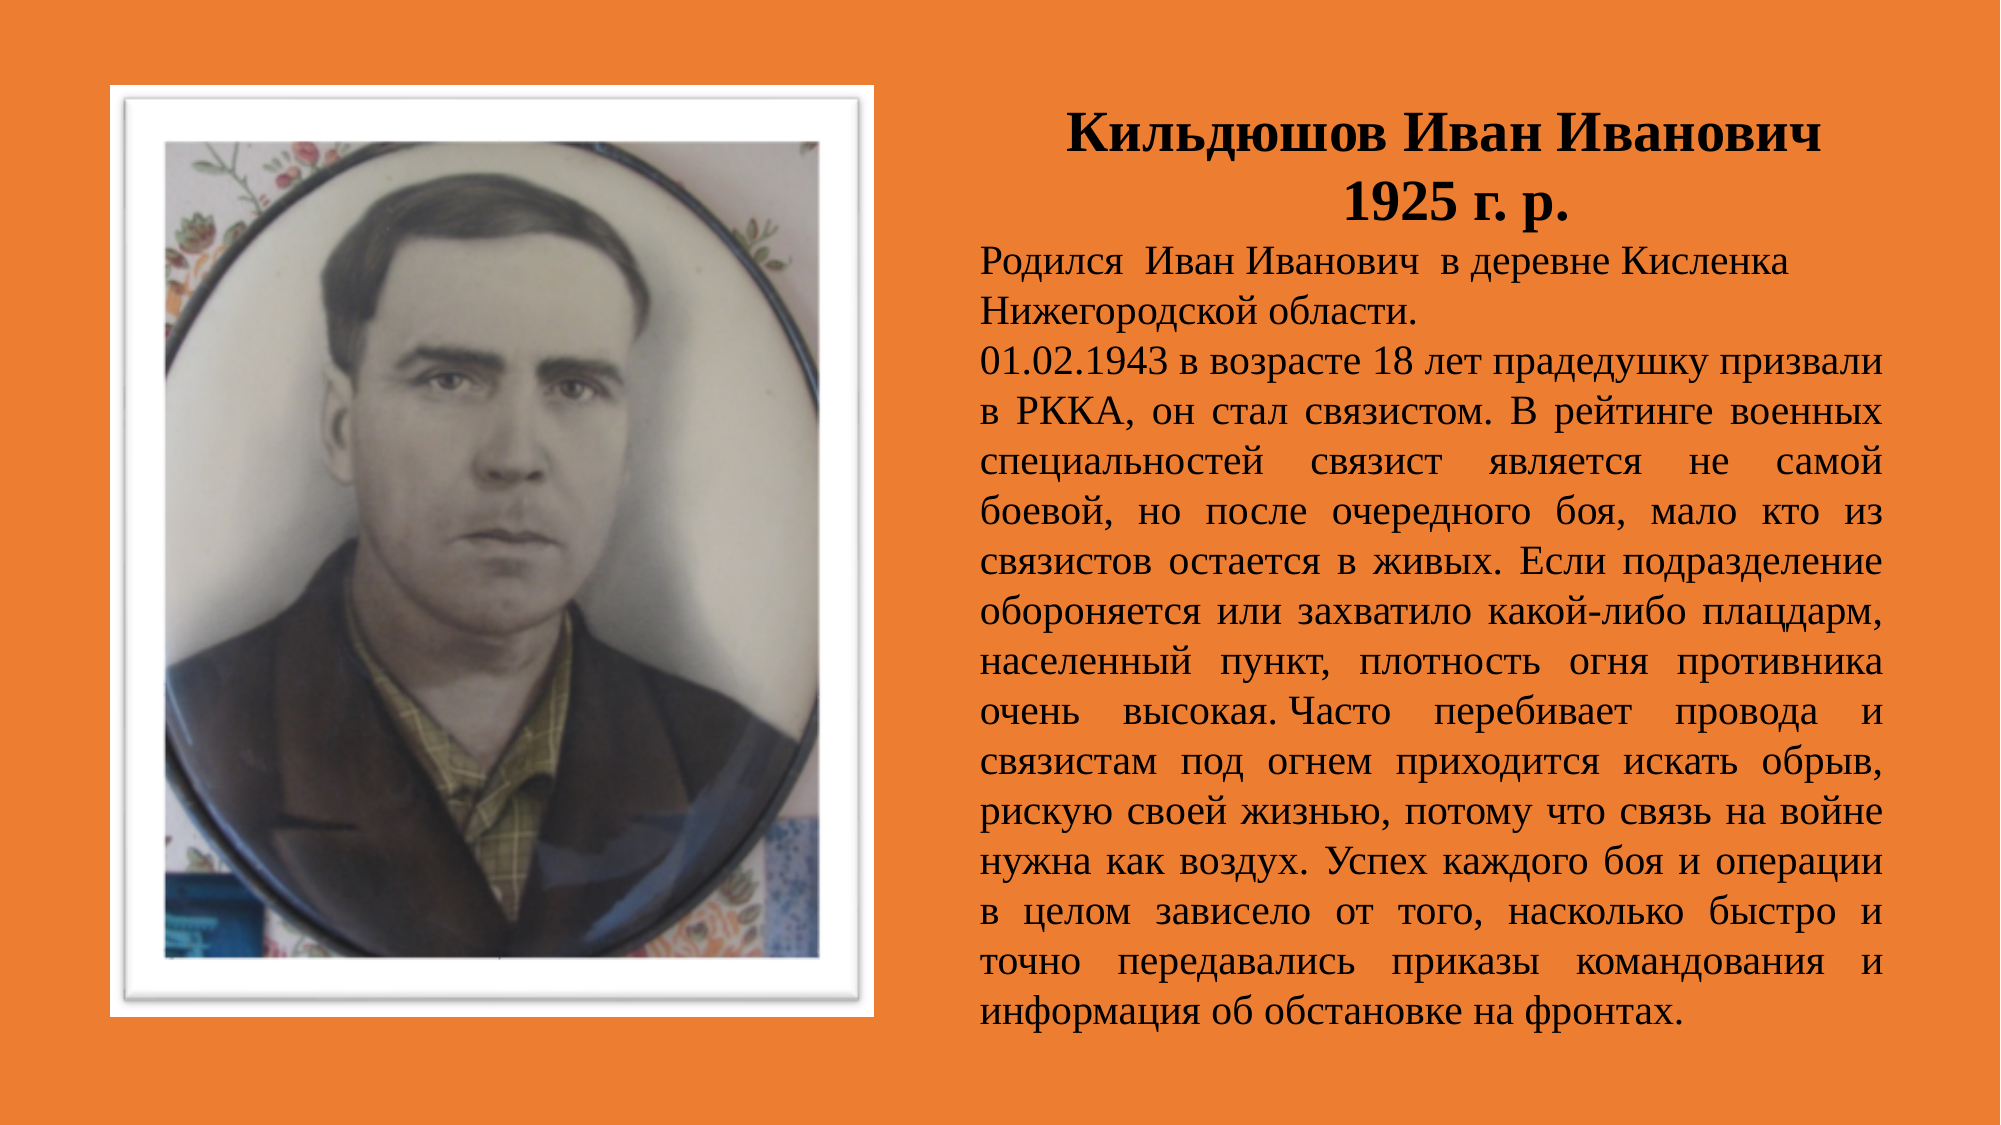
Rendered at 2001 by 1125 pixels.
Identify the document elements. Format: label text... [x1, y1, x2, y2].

picture [110, 85, 874, 1017]
text_box Кильдюшов Иван Иванович 1925 г. р. Родился Иван Иванович в деревне Кисленка Нижегородской области. 01.02.1943 в возрасте 18 лет прадедушку призвали в РККА, он стал связистом. В рейтинге военных специальностей связист является не самой боевой, но после очередного боя, мало кто из связистов остается в живых. Если подразделение обороняется или захватило какой-либо плацдарм, населенный пункт, плотность огня противника очень высокая. Часто перебивает провода и связистам под огнем приходится искать обрыв, рискую своей жизнью, потому что связь на войне нужна как воздух. Успех каждого боя и операции в целом зависело от того, насколько быстро и точно передавались приказы командования и информация об обстановке на фронтах. [964, 85, 1899, 1041]
